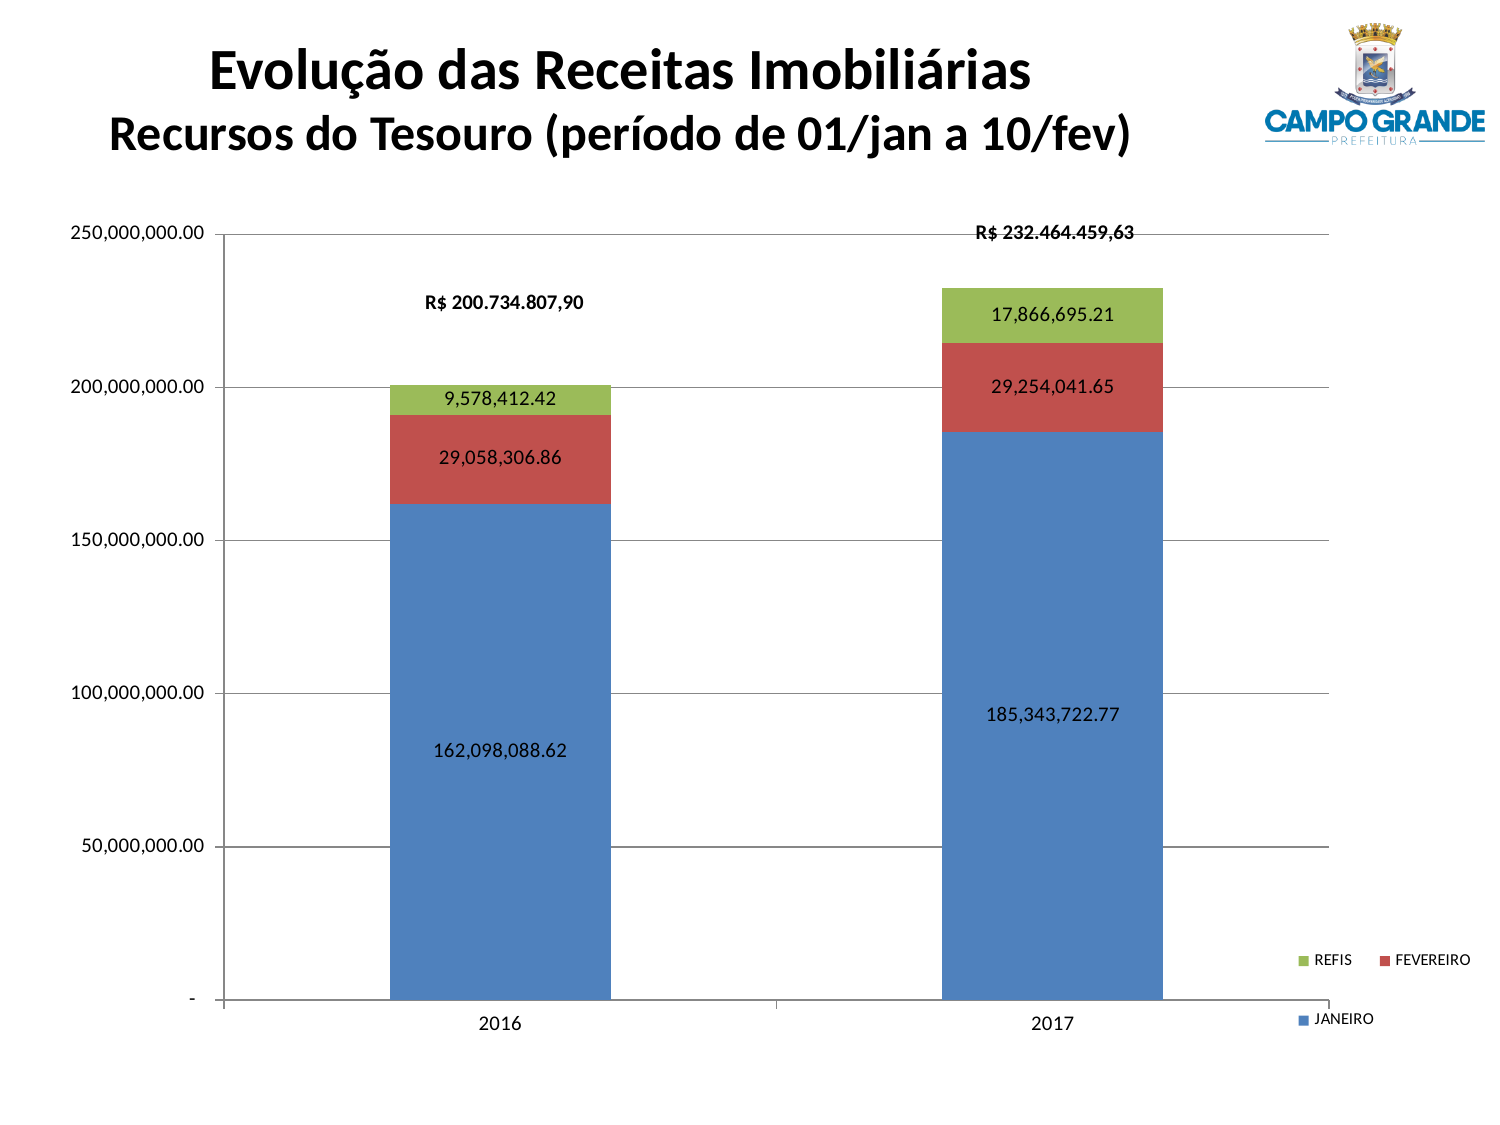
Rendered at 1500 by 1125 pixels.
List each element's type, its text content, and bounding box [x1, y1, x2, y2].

text_box Evolução das Receitas Imobiliárias Recursos do Tesouro (período de 01/jan a 10/fev) [23, 23, 1219, 164]
chart [46, 187, 1477, 1083]
picture [1265, 23, 1485, 145]
picture [1457, 115, 1466, 127]
